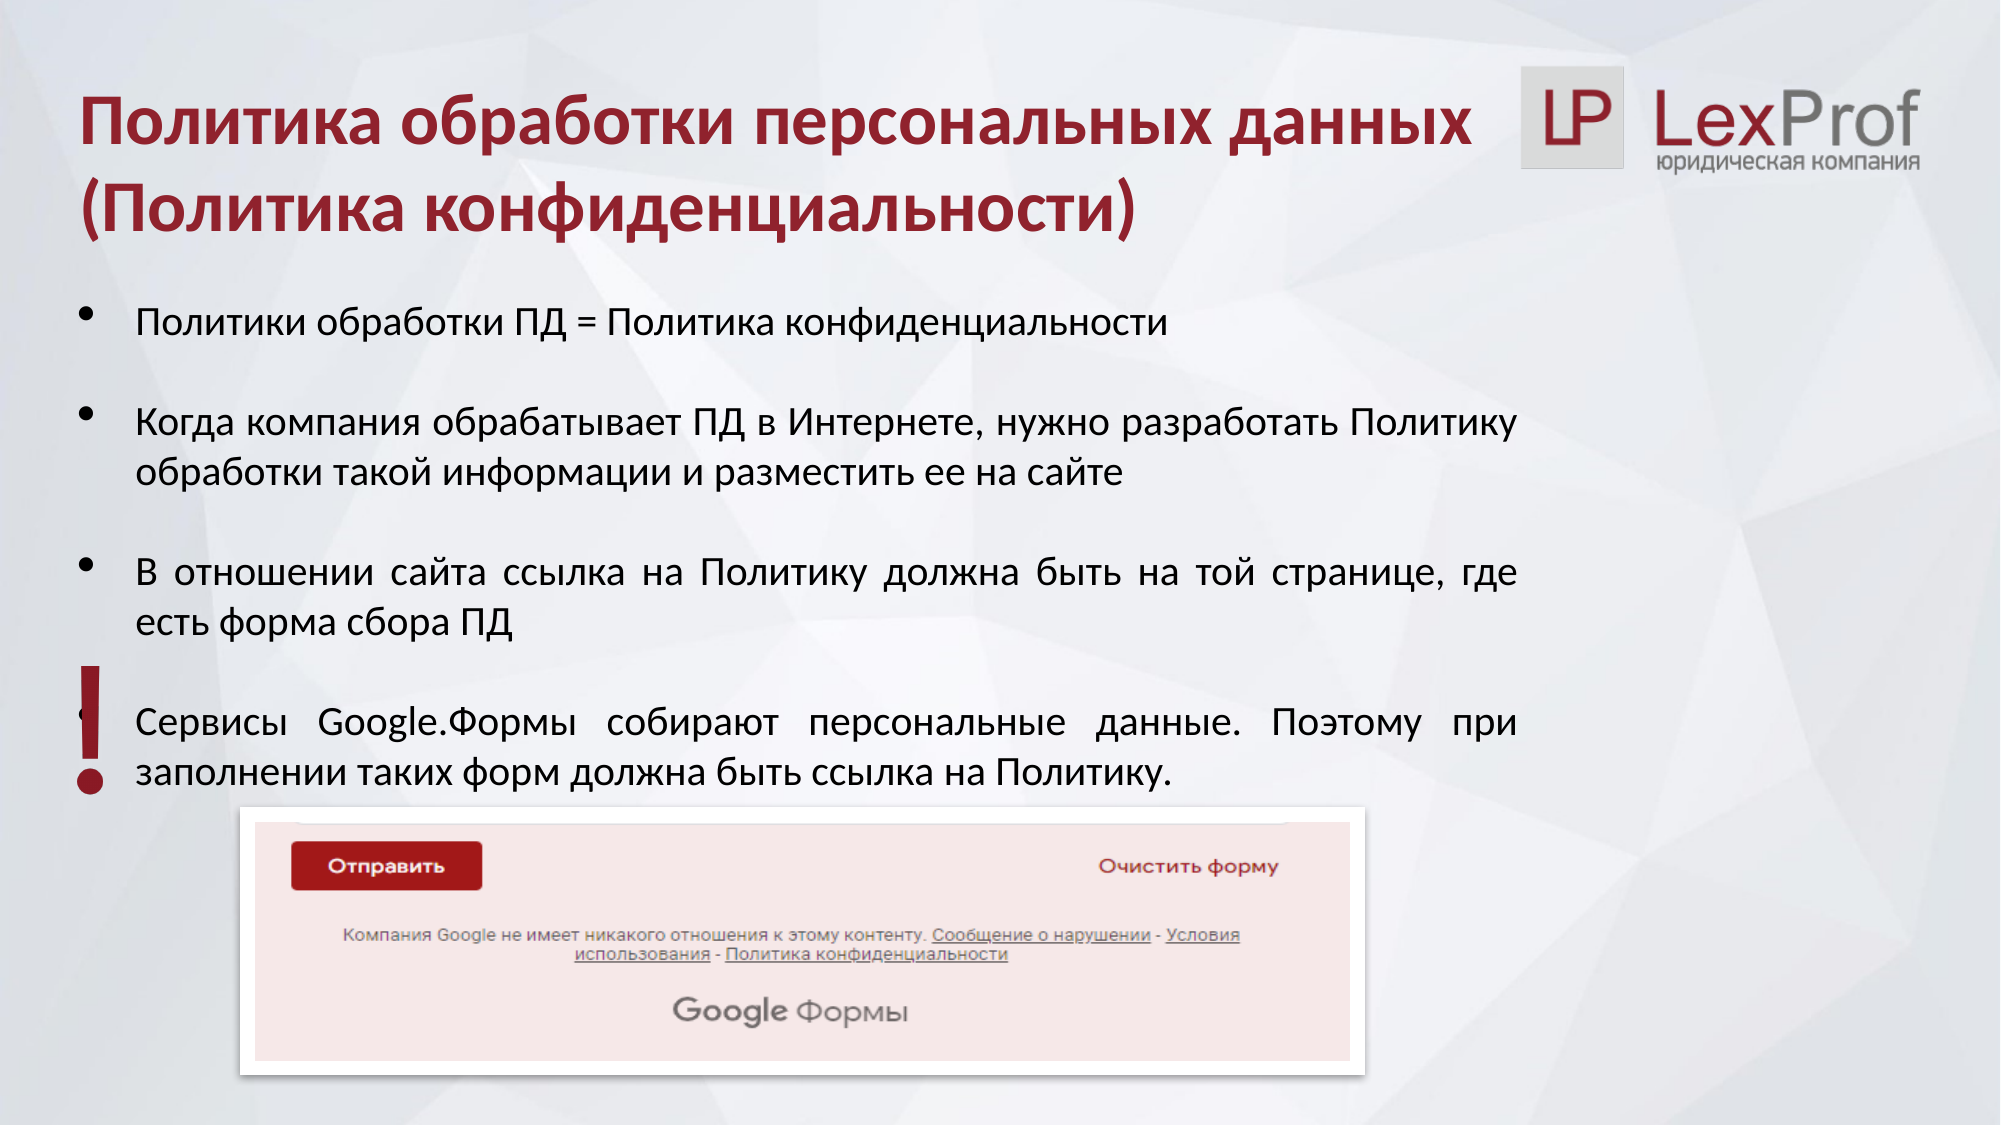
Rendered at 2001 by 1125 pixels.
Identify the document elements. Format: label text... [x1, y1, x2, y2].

text_box Политика обработки персональных данных (Политика конфиденциальности) [64, 63, 1500, 236]
text_box Политики обработки ПД = Политика конфиденциальности Когда компания обрабатывает ПД в Интернете, нужно разработать Политику обработки такой информации и разместить ее на сайте В отношении сайта ссылка на Политику должна быть на той странице, где есть форма сбора ПД Сервисы Google.Формы собирают персональные данные. Поэтому при заполнении таких форм должна быть ссылка на Политику. [64, 236, 1534, 856]
picture [0, 0, 2001, 1125]
